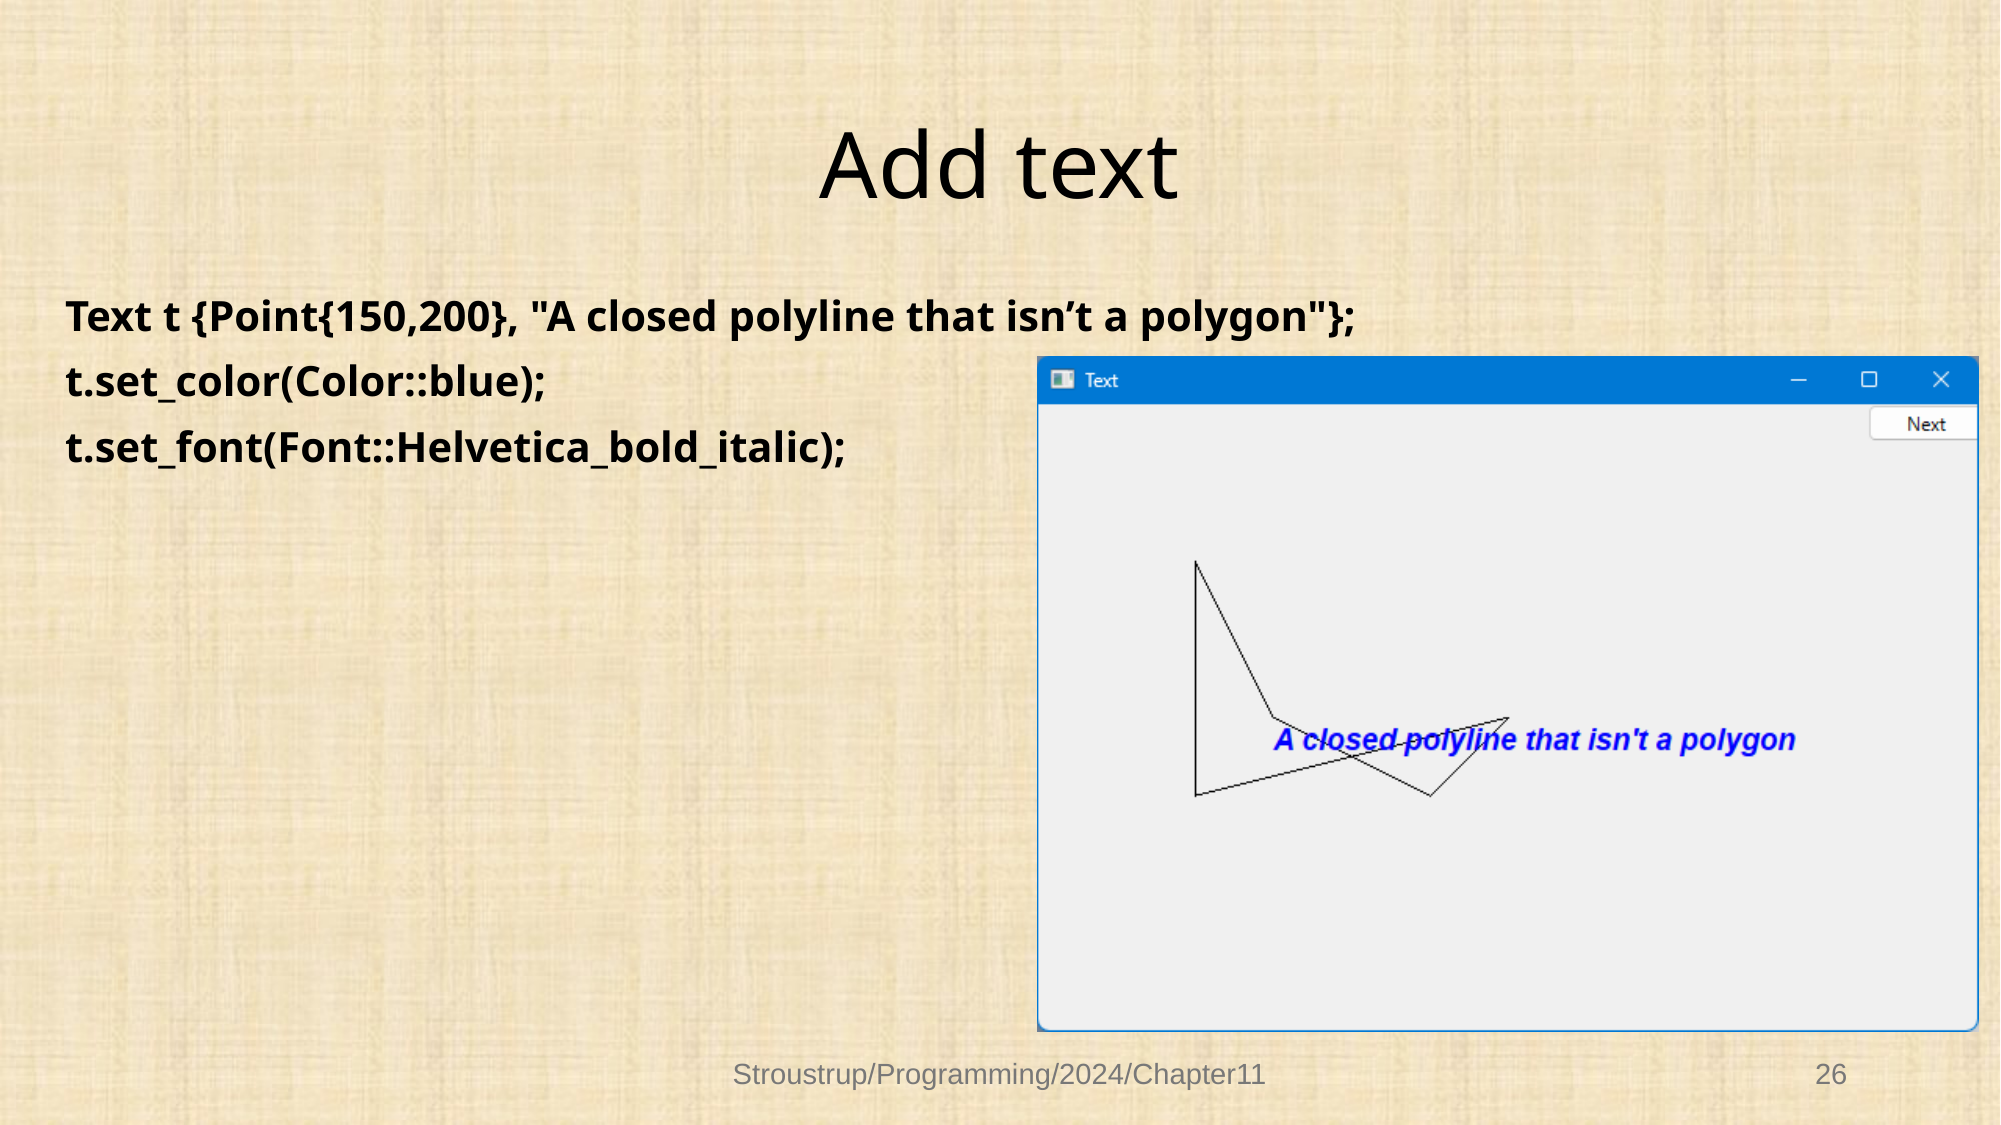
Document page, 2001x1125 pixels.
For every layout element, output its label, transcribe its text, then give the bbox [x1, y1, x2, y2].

picture [0, 0, 2001, 1125]
footer Stroustrup/Programming/2024/Chapter11 [662, 1042, 1338, 1103]
list Text t {Point{150,200}, "A closed polyline that isn’t a polygon"}; t.set_color(Color::blue); t.set_font(Font::Helvetica_bold_italic); [50, 287, 1675, 425]
slide_number 26 [1412, 1042, 1863, 1103]
title Add text [137, 59, 1863, 278]
